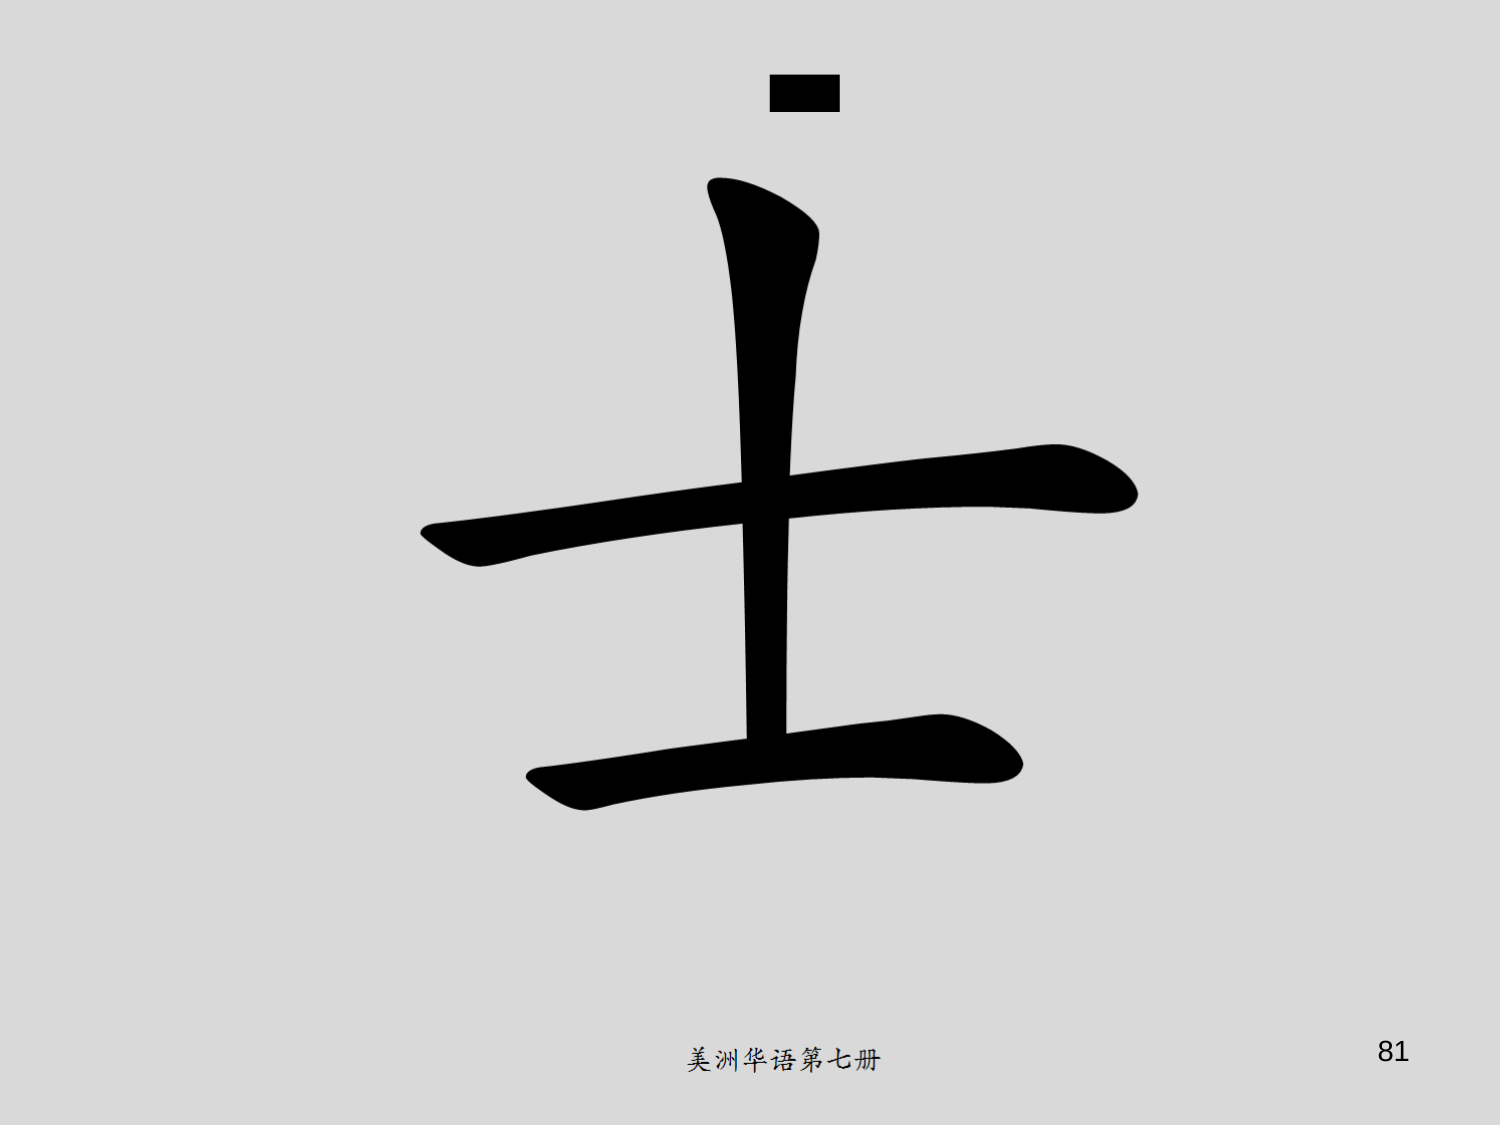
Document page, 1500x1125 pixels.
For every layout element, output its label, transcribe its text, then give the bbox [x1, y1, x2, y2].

text_box 士 [354, 0, 1456, 990]
picture [262, 112, 1226, 1099]
slide_number 81 [1228, 1024, 1425, 1103]
